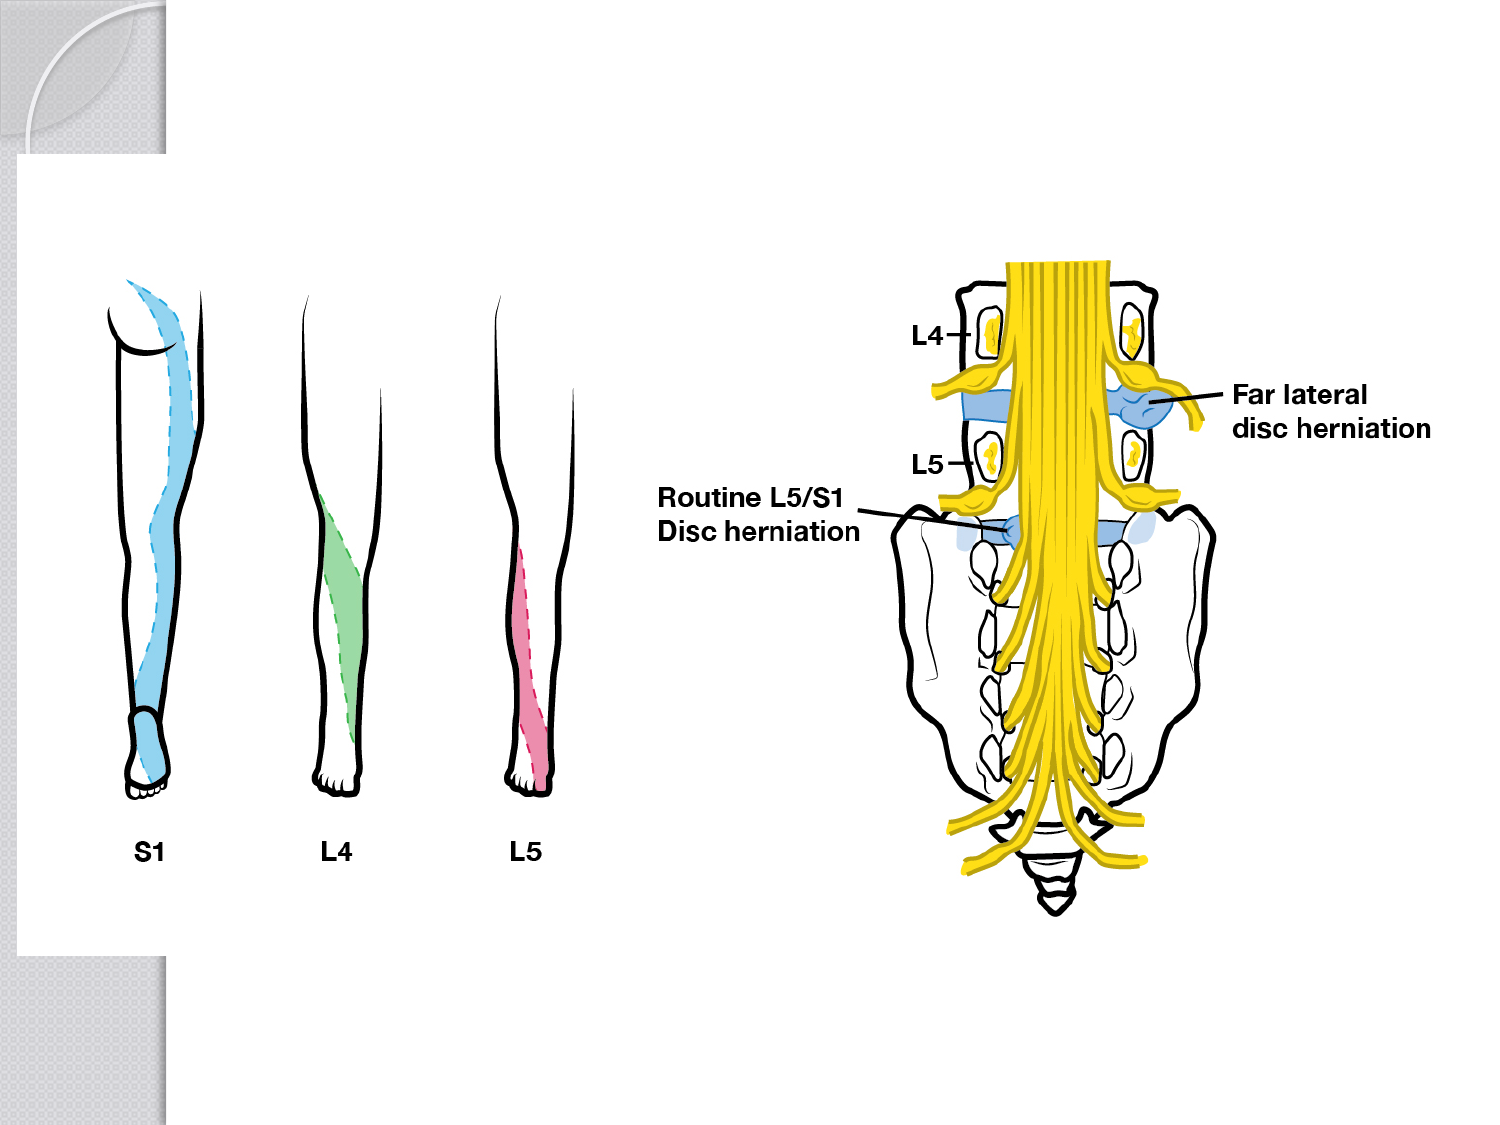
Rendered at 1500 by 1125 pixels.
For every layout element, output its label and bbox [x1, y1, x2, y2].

picture [17, 154, 1500, 956]
